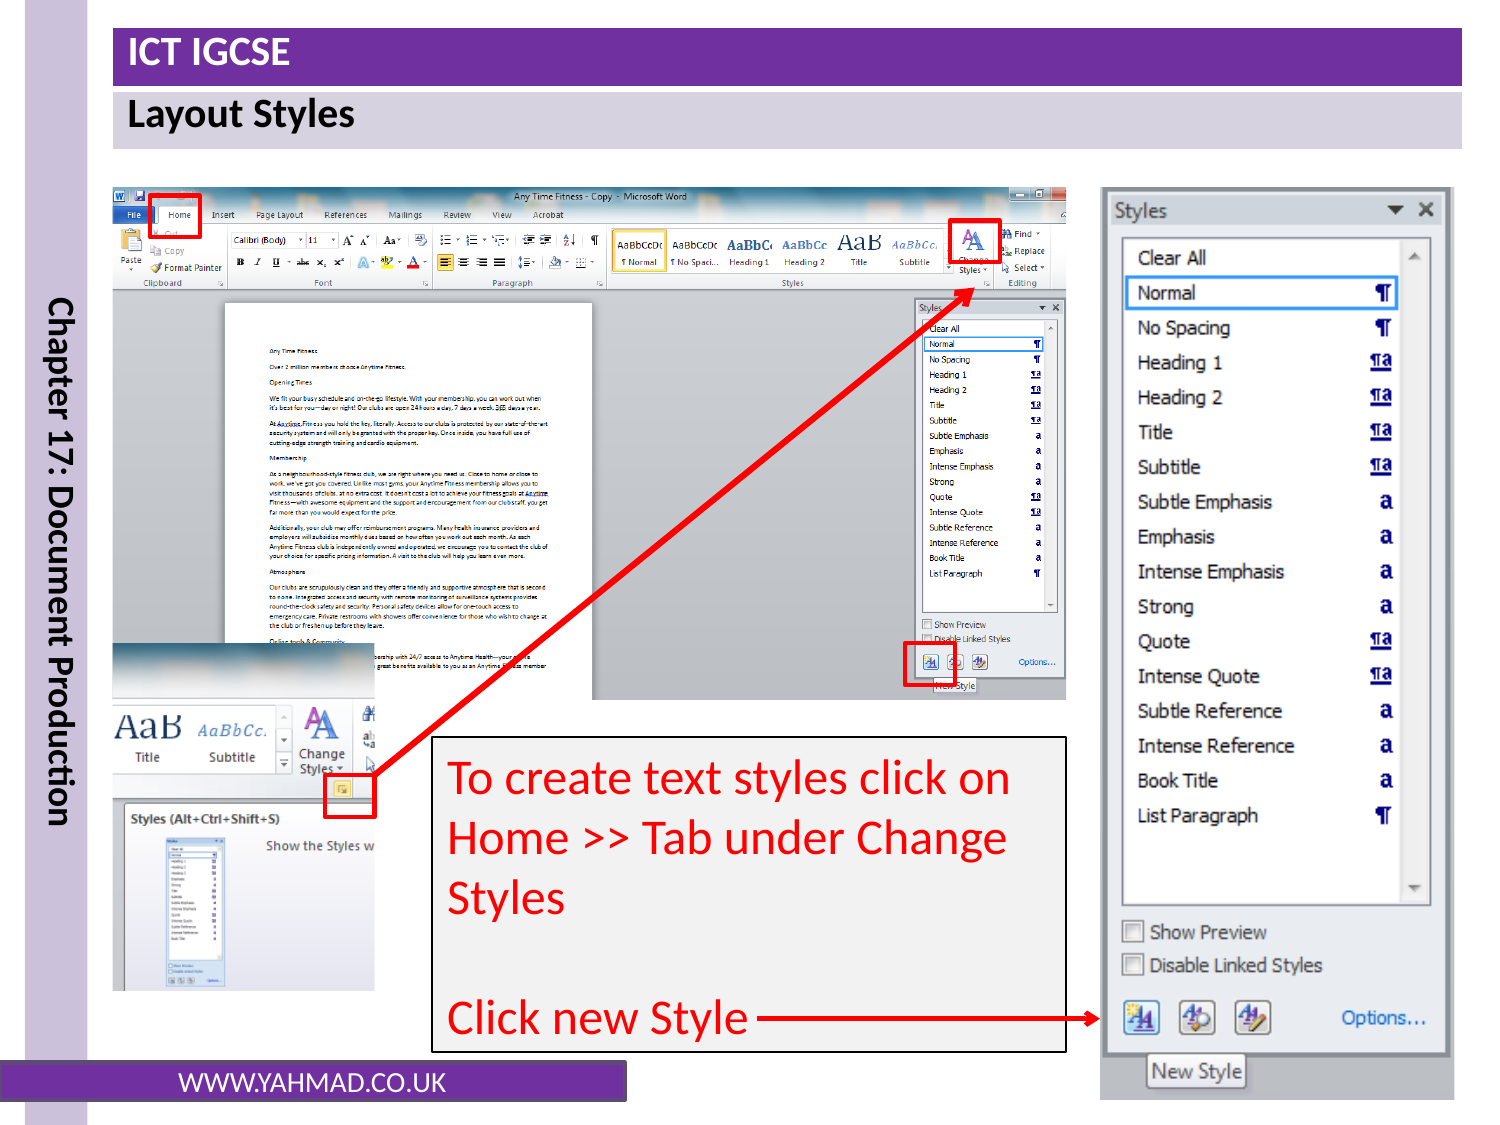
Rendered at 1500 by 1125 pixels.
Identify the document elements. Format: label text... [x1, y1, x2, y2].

text_box To create text styles click on Home >> Tab under Change Styles Click new Style [432, 737, 1067, 1053]
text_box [374, 287, 976, 776]
picture [1099, 187, 1455, 1100]
picture [112, 187, 1067, 991]
